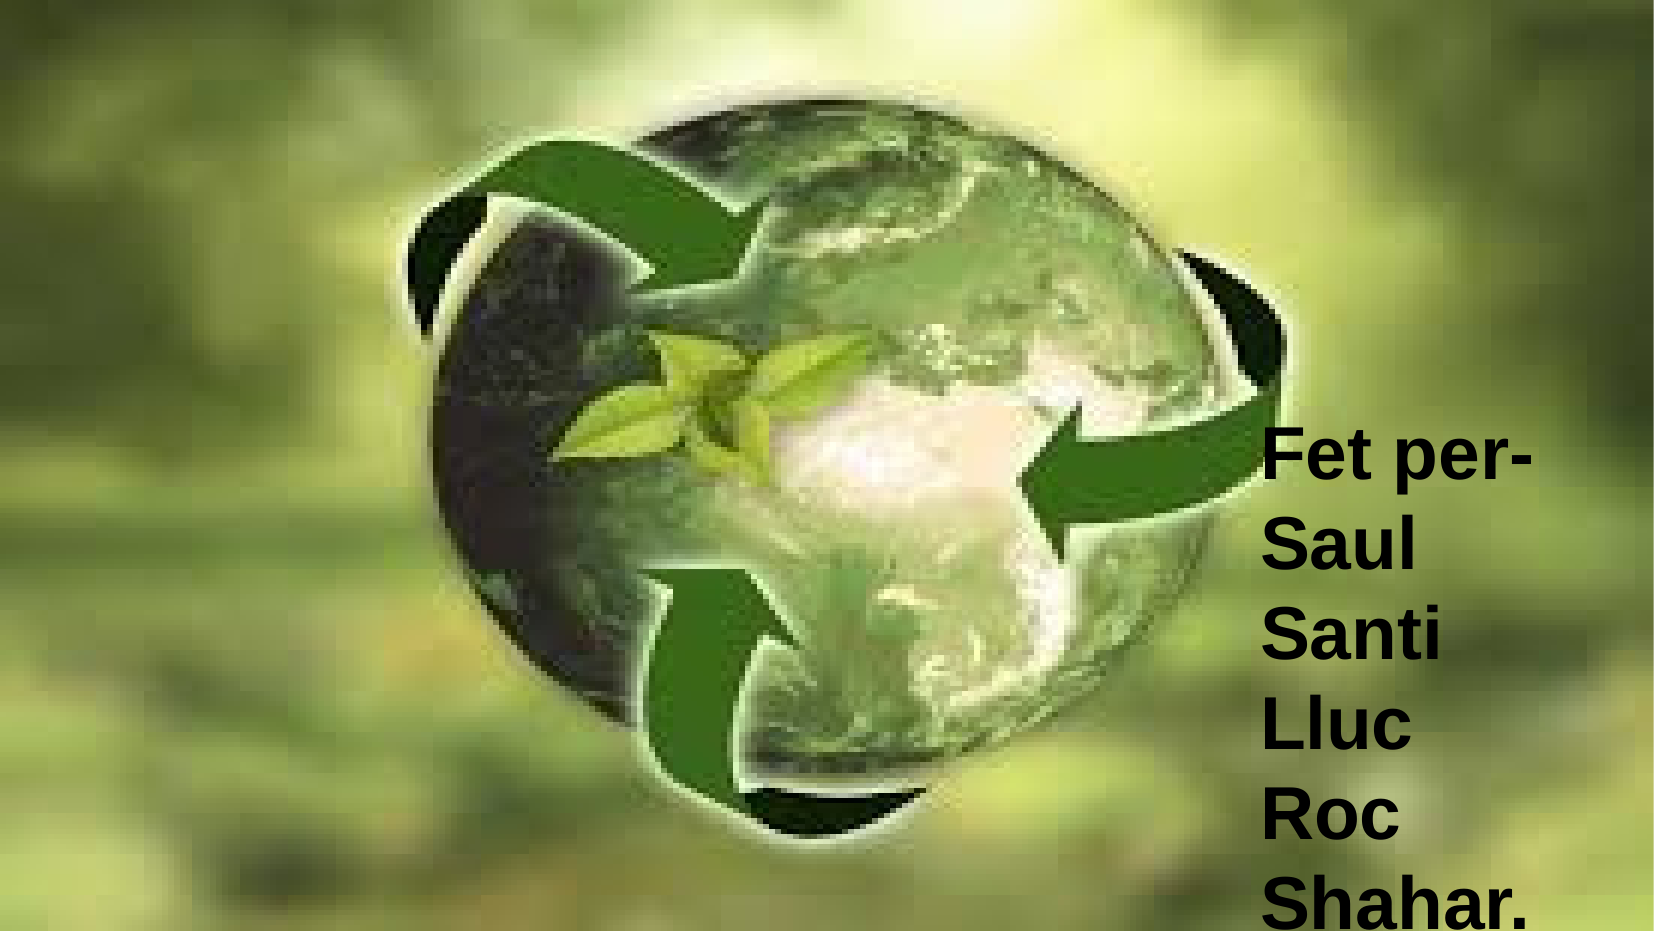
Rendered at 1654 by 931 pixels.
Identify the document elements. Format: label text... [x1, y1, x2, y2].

picture [0, 0, 1654, 931]
text_box Fet per- Saul Santi Lluc Roc Shahar. [1245, 397, 1623, 917]
